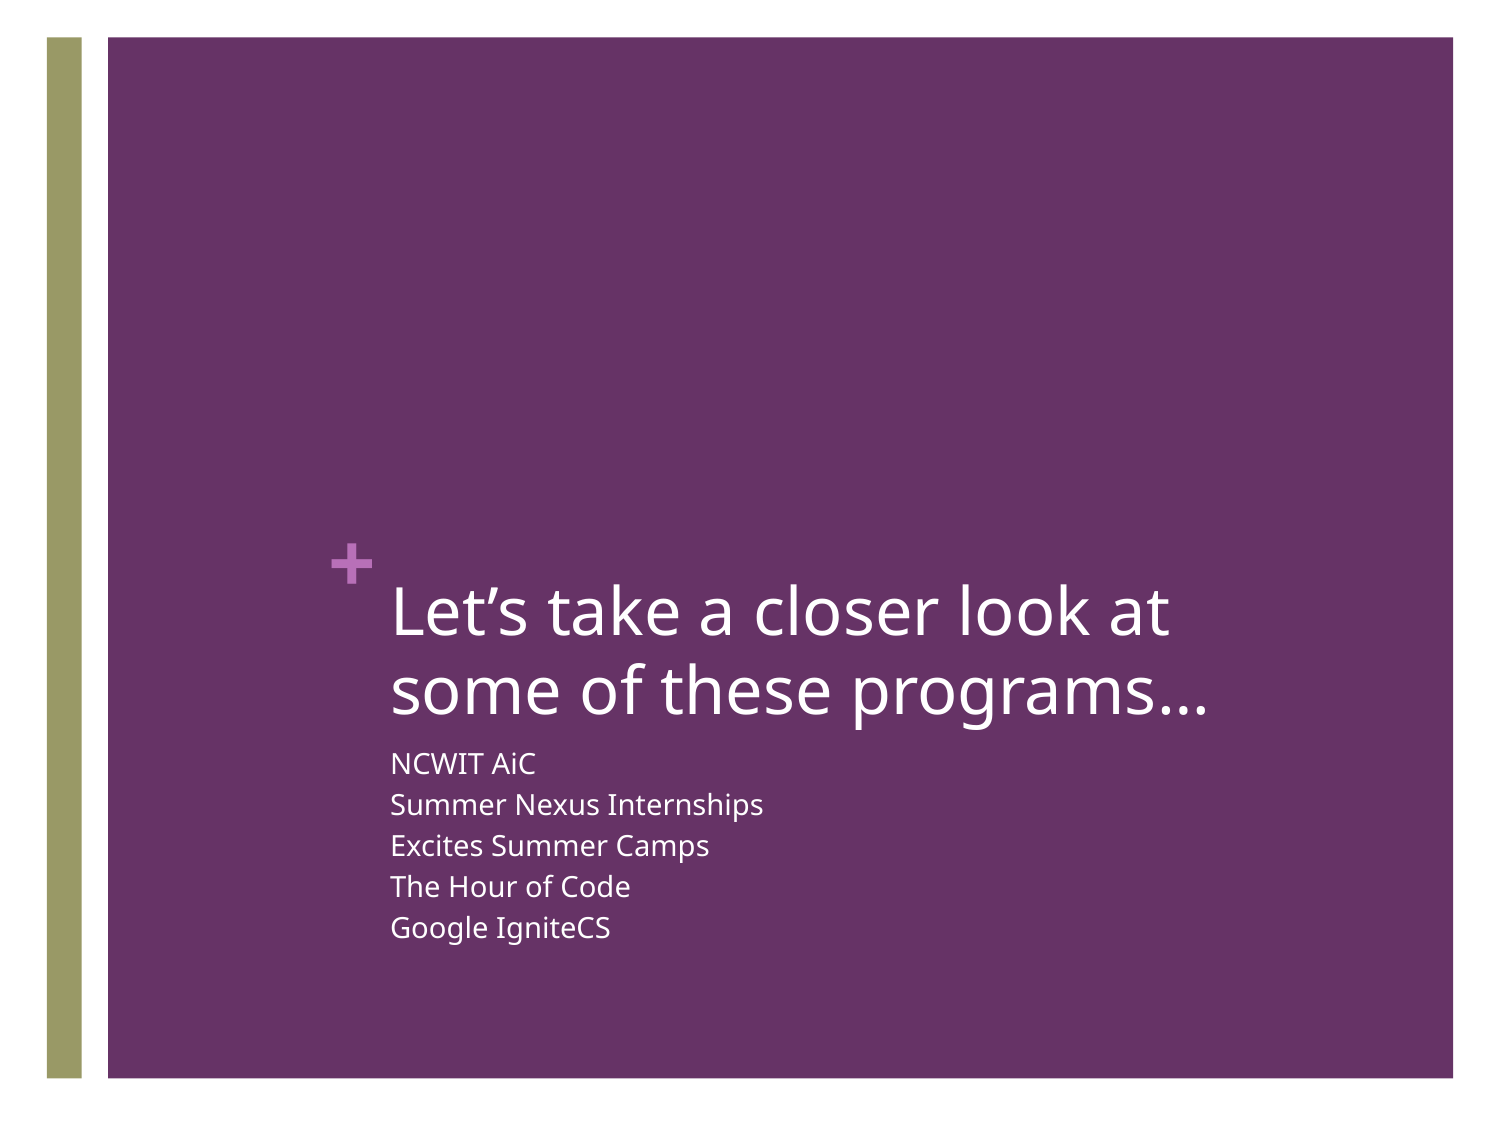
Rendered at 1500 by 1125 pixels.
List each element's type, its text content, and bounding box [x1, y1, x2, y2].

title Let’s take a closer look at some of these programs… [375, 512, 1300, 736]
list NCWIT AiC Summer Nexus Internships Excites Summer Camps The Hour of Code Google IgniteCS [375, 737, 1300, 984]
